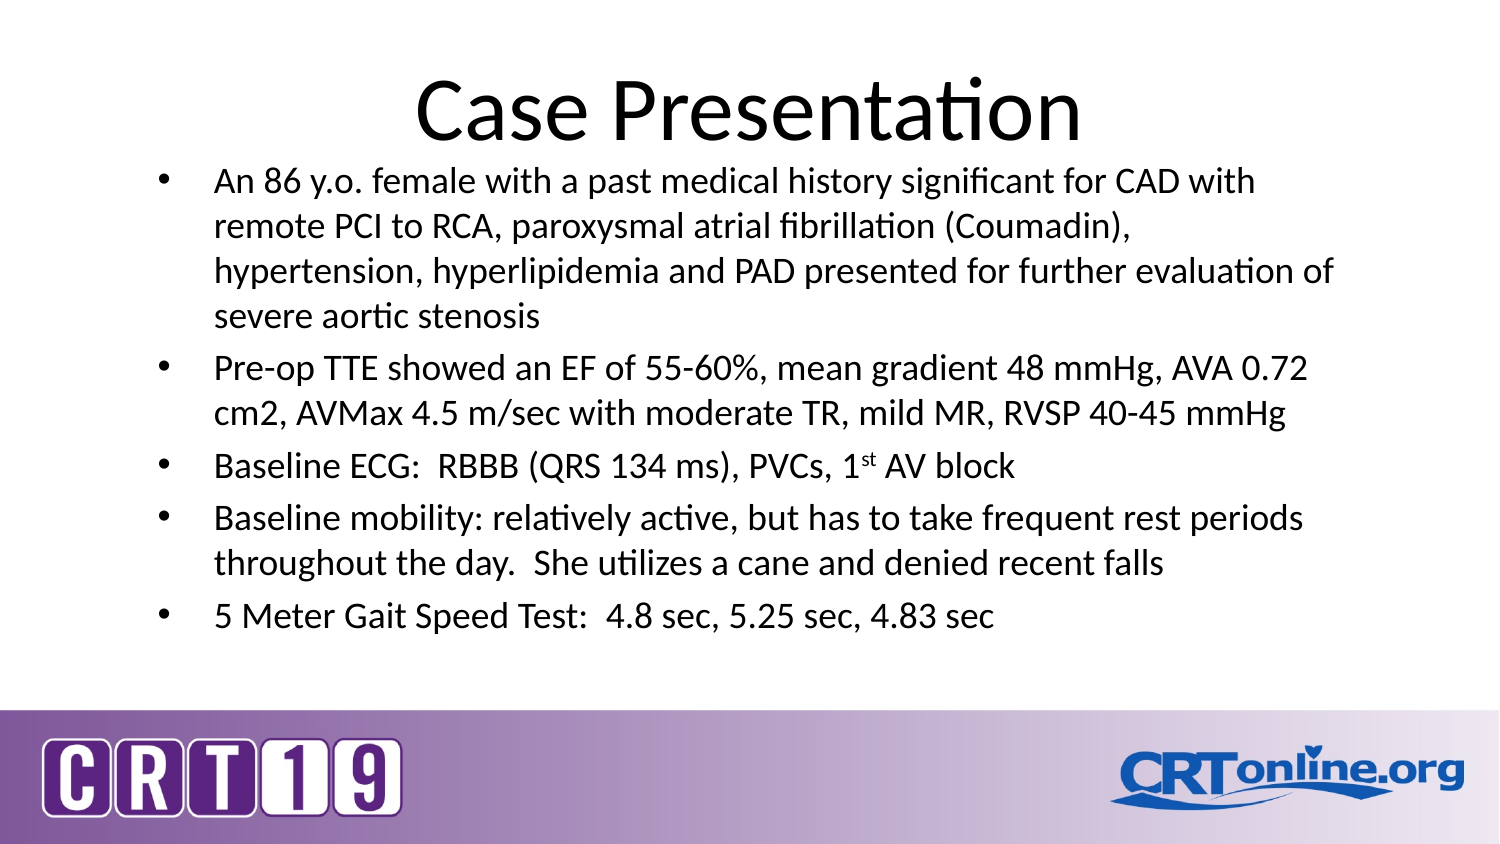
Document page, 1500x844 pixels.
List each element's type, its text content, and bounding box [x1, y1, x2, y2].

list An 86 y.o. female with a past medical history significant for CAD with remote PCI to RCA, paroxysmal atrial fibrillation (Coumadin), hypertension, hyperlipidemia and PAD presented for further evaluation of severe aortic stenosis Pre-op TTE showed an EF of 55-60%, mean gradient 48 mmHg, AVA 0.72 cm2, AVMax 4.5 m/sec with moderate TR, mild MR, RVSP 40-45 mmHg Baseline ECG: RBBB (QRS 134 ms), PVCs, 1st AV block Baseline mobility: relatively active, but has to take frequent rest periods throughout the day. She utilizes a cane and denied recent falls 5 Meter Gait Speed Test: 4.8 sec, 5.25 sec, 4.83 sec [142, 148, 1358, 727]
title Case Presentation [75, 33, 1425, 175]
picture [0, 0, 1500, 844]
